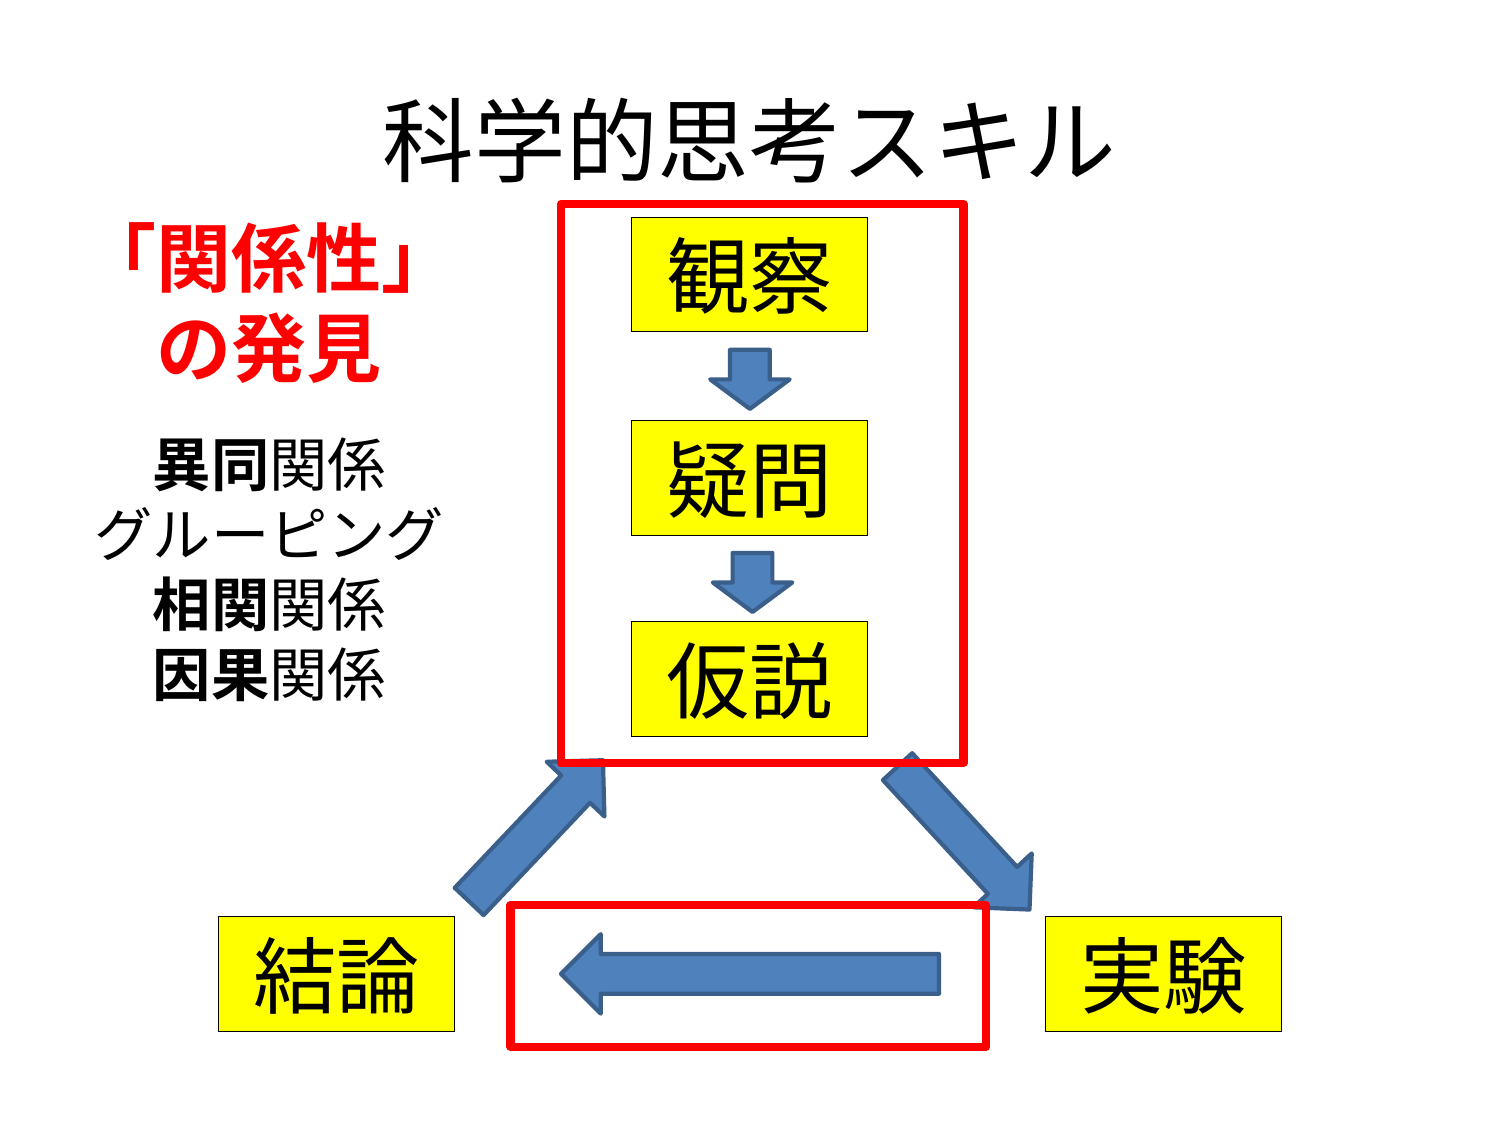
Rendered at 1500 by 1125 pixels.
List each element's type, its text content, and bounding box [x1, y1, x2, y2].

text_box [508, 903, 988, 1049]
text_box 「関係性」 の発見 [66, 203, 472, 399]
text_box 異同関係 グルーピング 相関関係 因果関係 [39, 420, 500, 716]
text_box [559, 202, 966, 765]
text_box 実験 [1045, 916, 1282, 1032]
title 科学的思考スキル [75, 45, 1425, 233]
text_box [880, 765, 1034, 912]
text_box 結論 [218, 916, 455, 1032]
text_box [452, 759, 607, 918]
